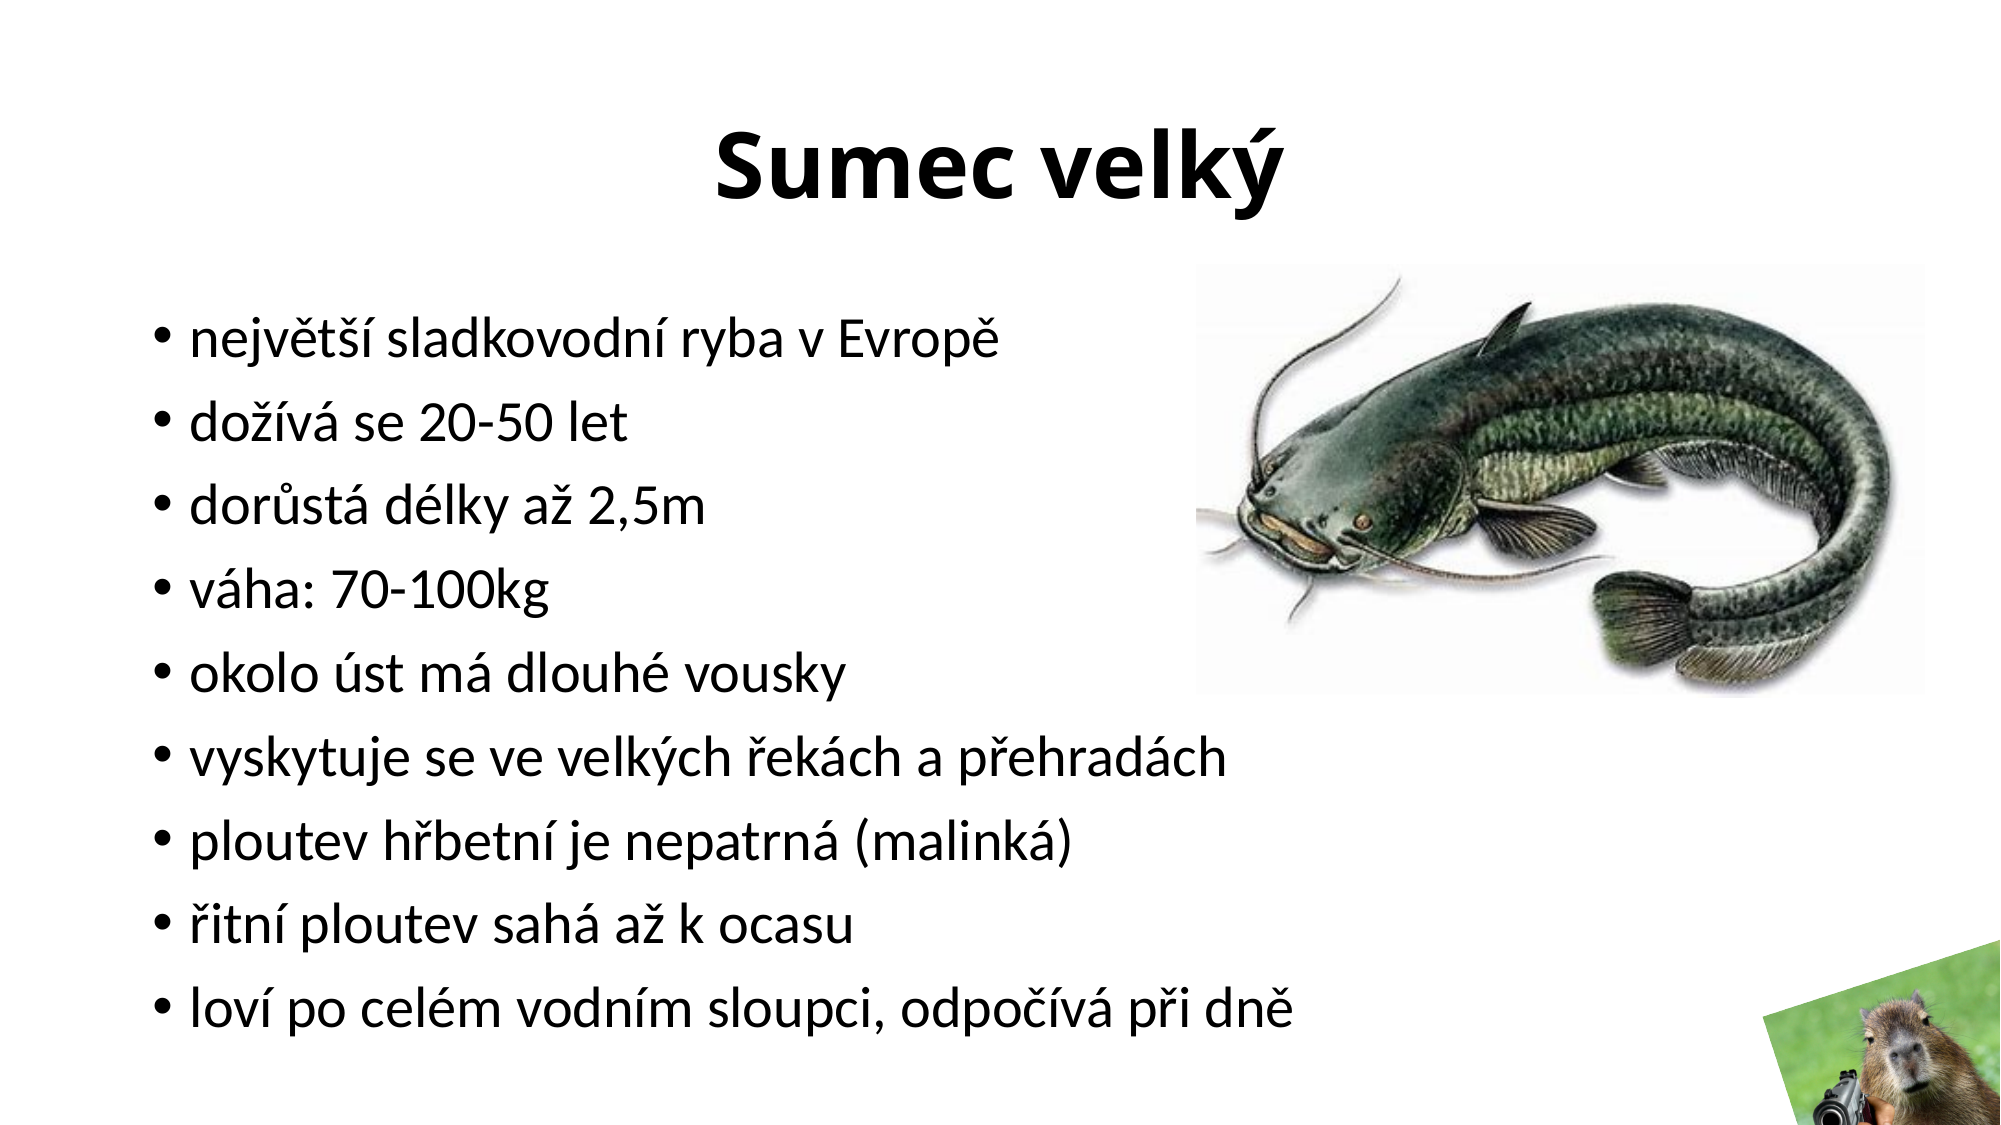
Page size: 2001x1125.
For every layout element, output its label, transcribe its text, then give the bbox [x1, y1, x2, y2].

picture [1196, 264, 1925, 698]
title Sumec velký [137, 59, 1863, 278]
list největší sladkovodní ryba v Evropě dožívá se 20-50 let dorůstá délky až 2,5m váha: 70-100kg okolo úst má dlouhé vousky vyskytuje se ve velkých řekách a přehradách ploutev hřbetní je nepatrná (malinká) řitní ploutev sahá až k ocasu loví po celém vodním sloupci, odpočívá při dně [137, 299, 1863, 1066]
picture [1763, 940, 2000, 1125]
